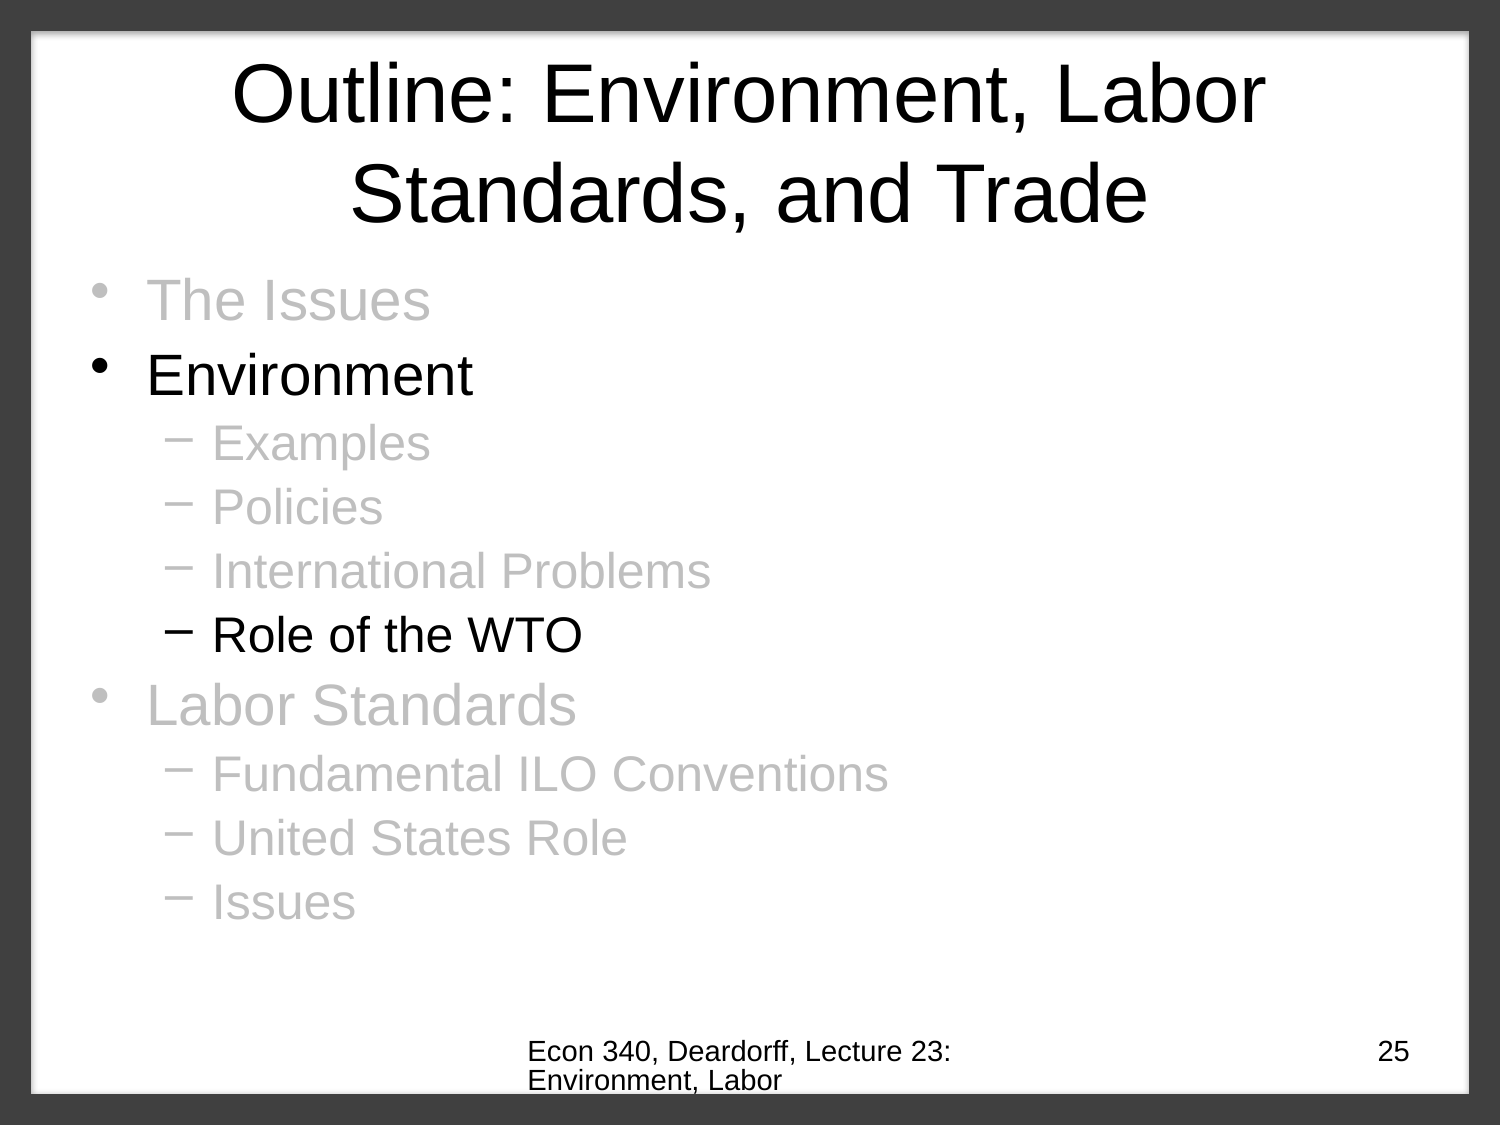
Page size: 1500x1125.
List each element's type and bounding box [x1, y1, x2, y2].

text_box [0, 0, 1500, 1125]
